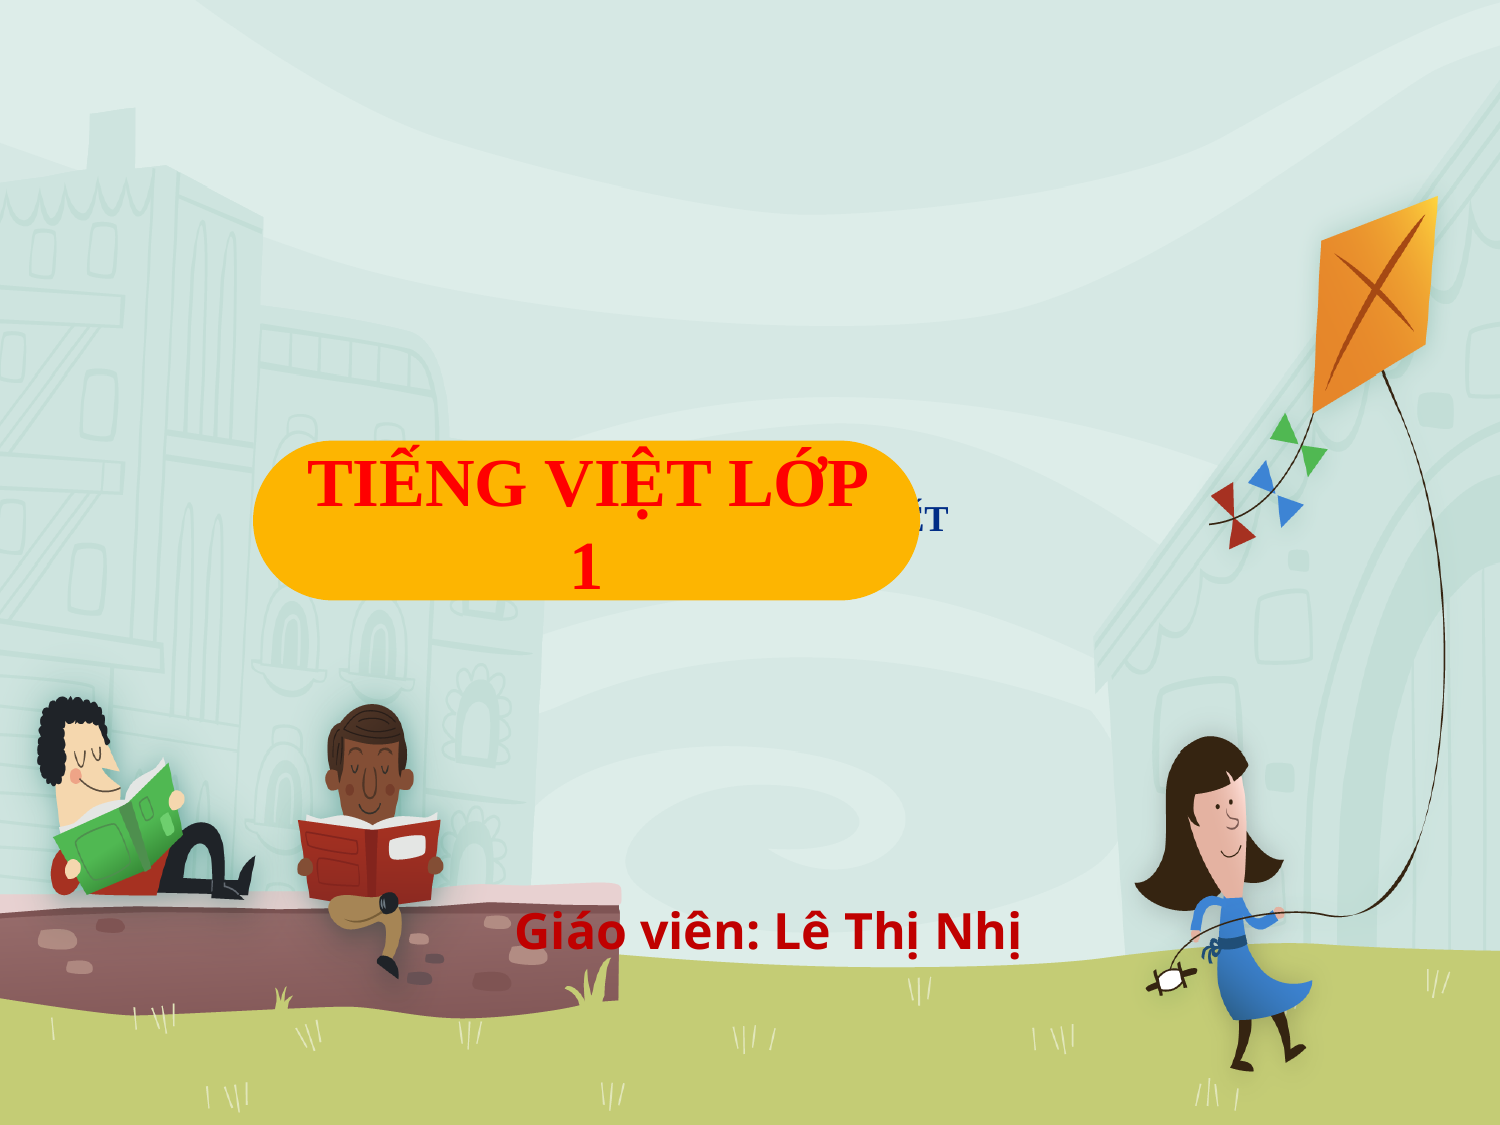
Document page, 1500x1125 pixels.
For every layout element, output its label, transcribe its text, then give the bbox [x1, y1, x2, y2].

title CHÀO MỪNG CÁC EM ĐẾN VỚI TIẾT [103, 330, 1144, 591]
text_box Giáo viên: Lê Thị Nhị [499, 891, 1039, 967]
picture [0, 0, 1500, 1125]
text_box TIẾNG VIỆT LỚP 1 [252, 439, 922, 602]
